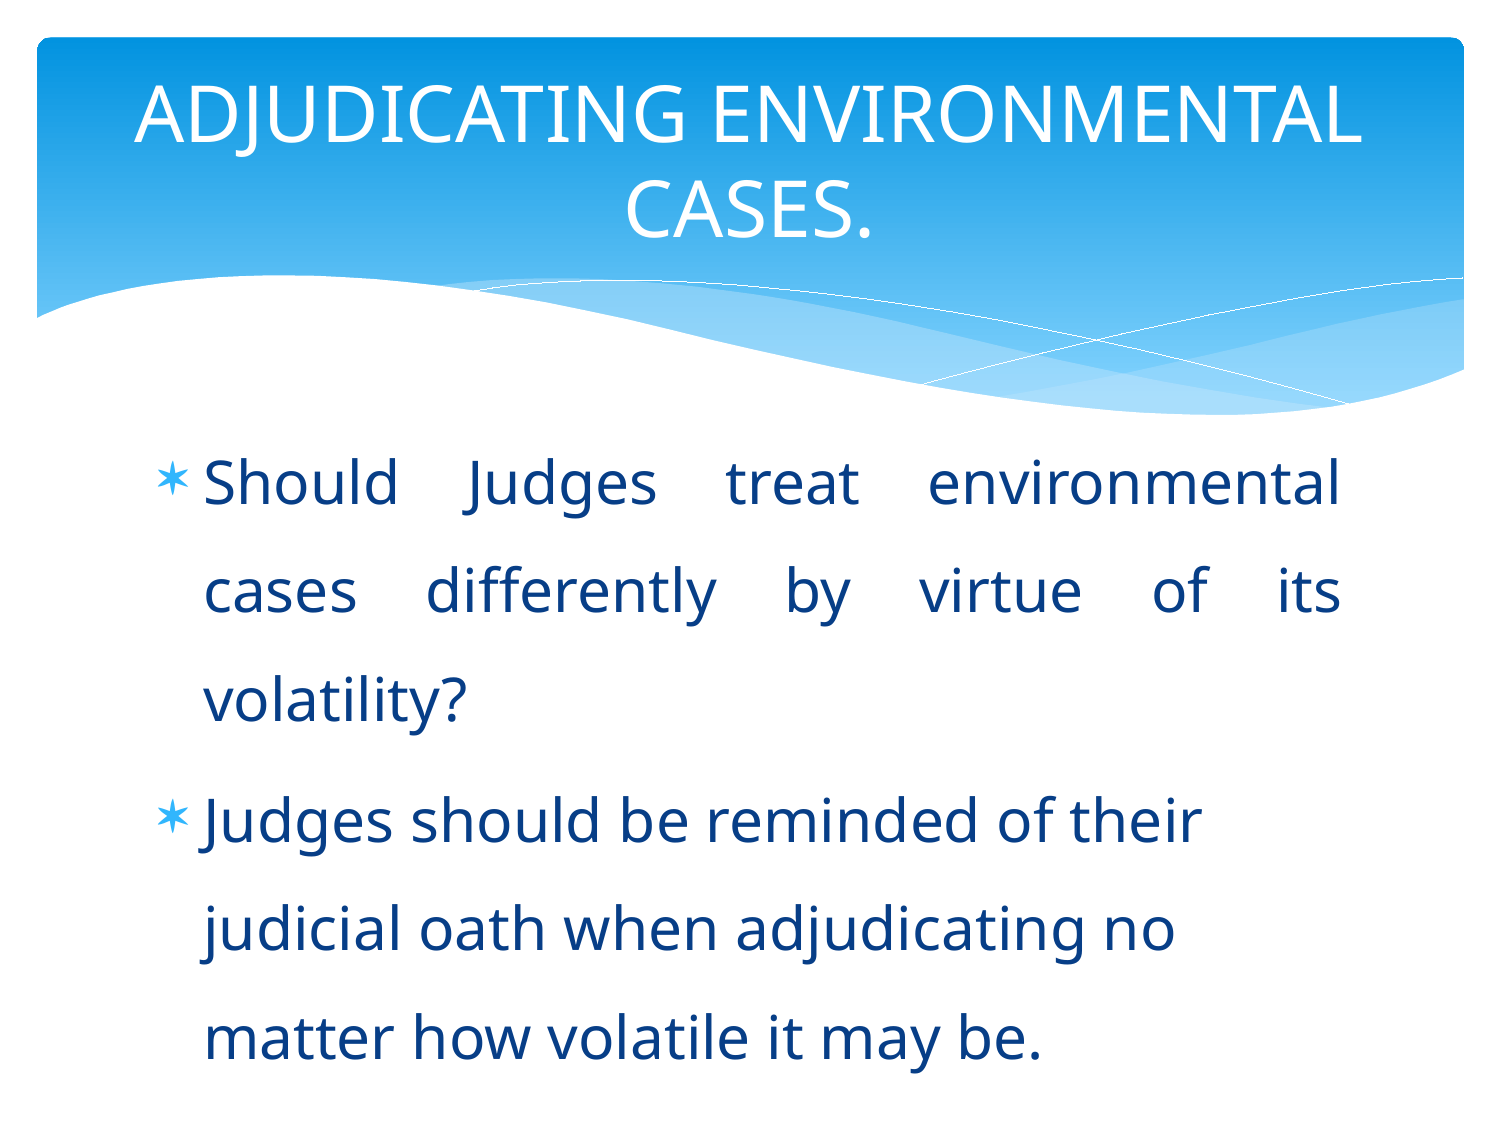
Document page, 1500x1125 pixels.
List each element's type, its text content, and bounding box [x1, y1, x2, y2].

list Should Judges treat environmental cases differently by virtue of its volatility? Judges should be reminded of their judicial oath when adjudicating no matter how volatile it may be. [143, 399, 1359, 1005]
title ADJUDICATING ENVIRONMENTAL CASES. [75, 55, 1425, 261]
